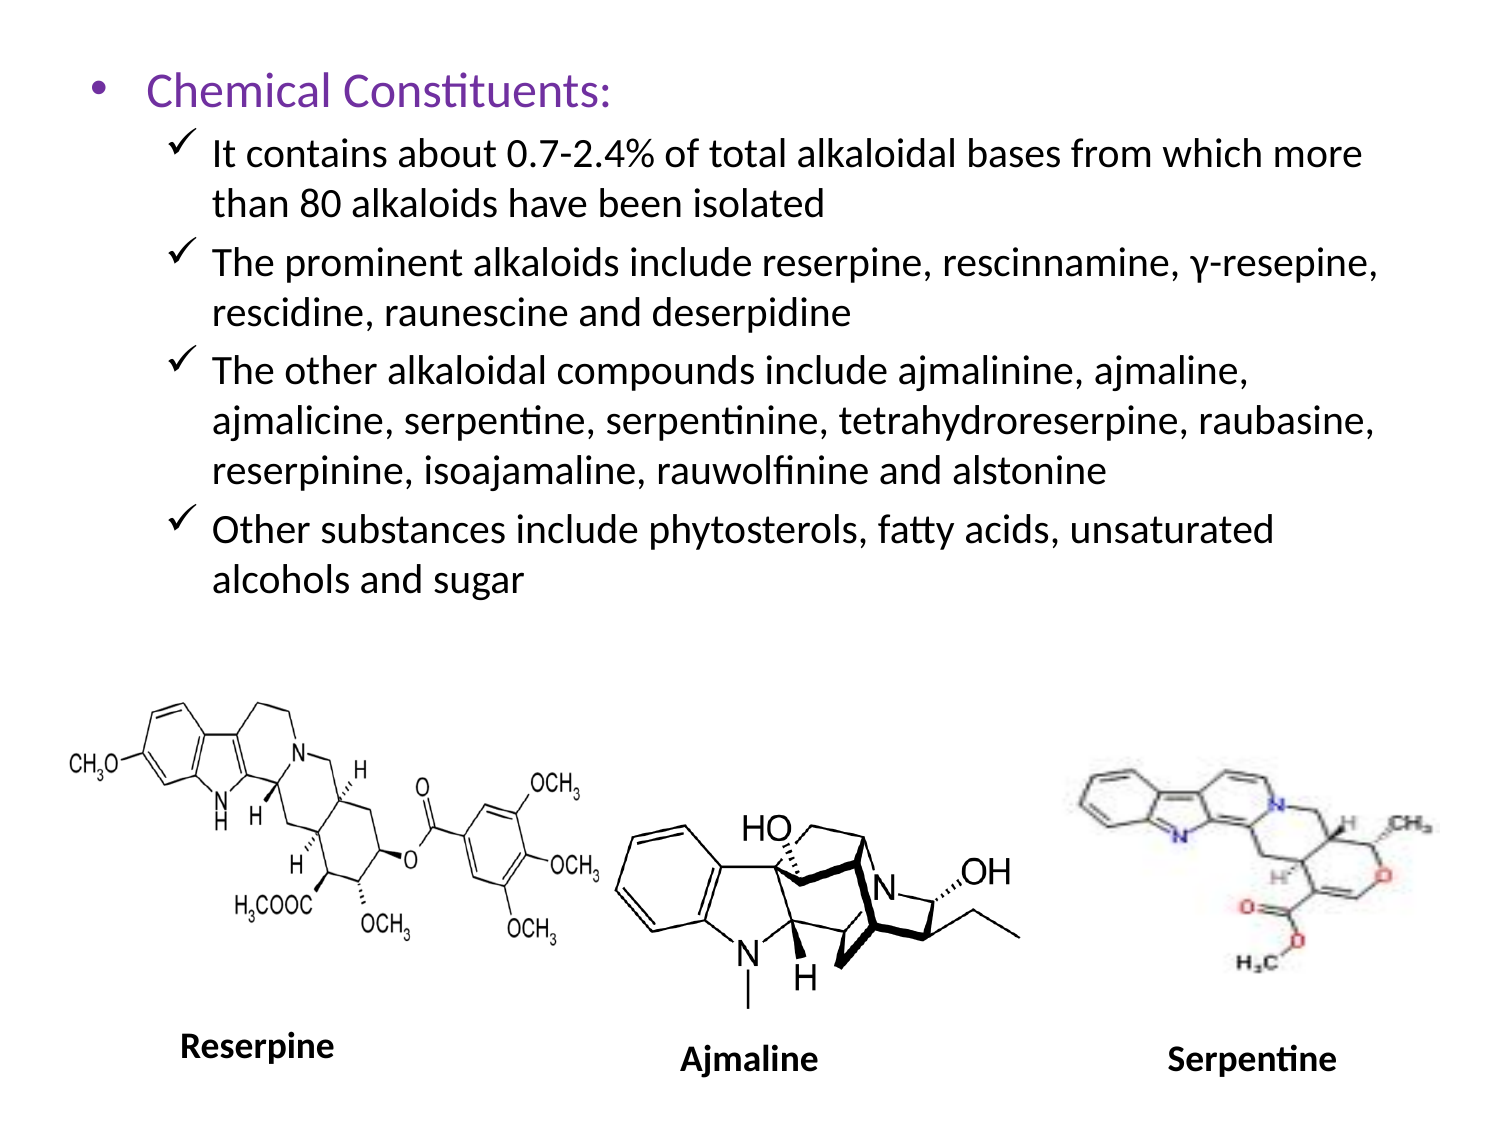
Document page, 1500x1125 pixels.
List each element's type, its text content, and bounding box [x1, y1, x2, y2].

picture [1037, 718, 1440, 1013]
list Chemical Constituents: It contains about 0.7-2.4% of total alkaloidal bases from which more than 80 alkaloids have been isolated The prominent alkaloids include reserpine, rescinnamine, γ-resepine, rescidine, raunescine and deserpidine The other alkaloidal compounds include ajmalinine, ajmaline, ajmalicine, serpentine, serpentinine, tetrahydroreserpine, raubasine, reserpinine, isoajamaline, rauwolfinine and alstonine Other substances include phytosterols, fatty acids, unsaturated alcohols and sugar [75, 50, 1425, 700]
text_box Reserpine [160, 1010, 365, 1078]
text_box Serpentine [1147, 1022, 1415, 1090]
picture [68, 695, 1036, 1026]
text_box Ajmaline [660, 1035, 853, 1090]
